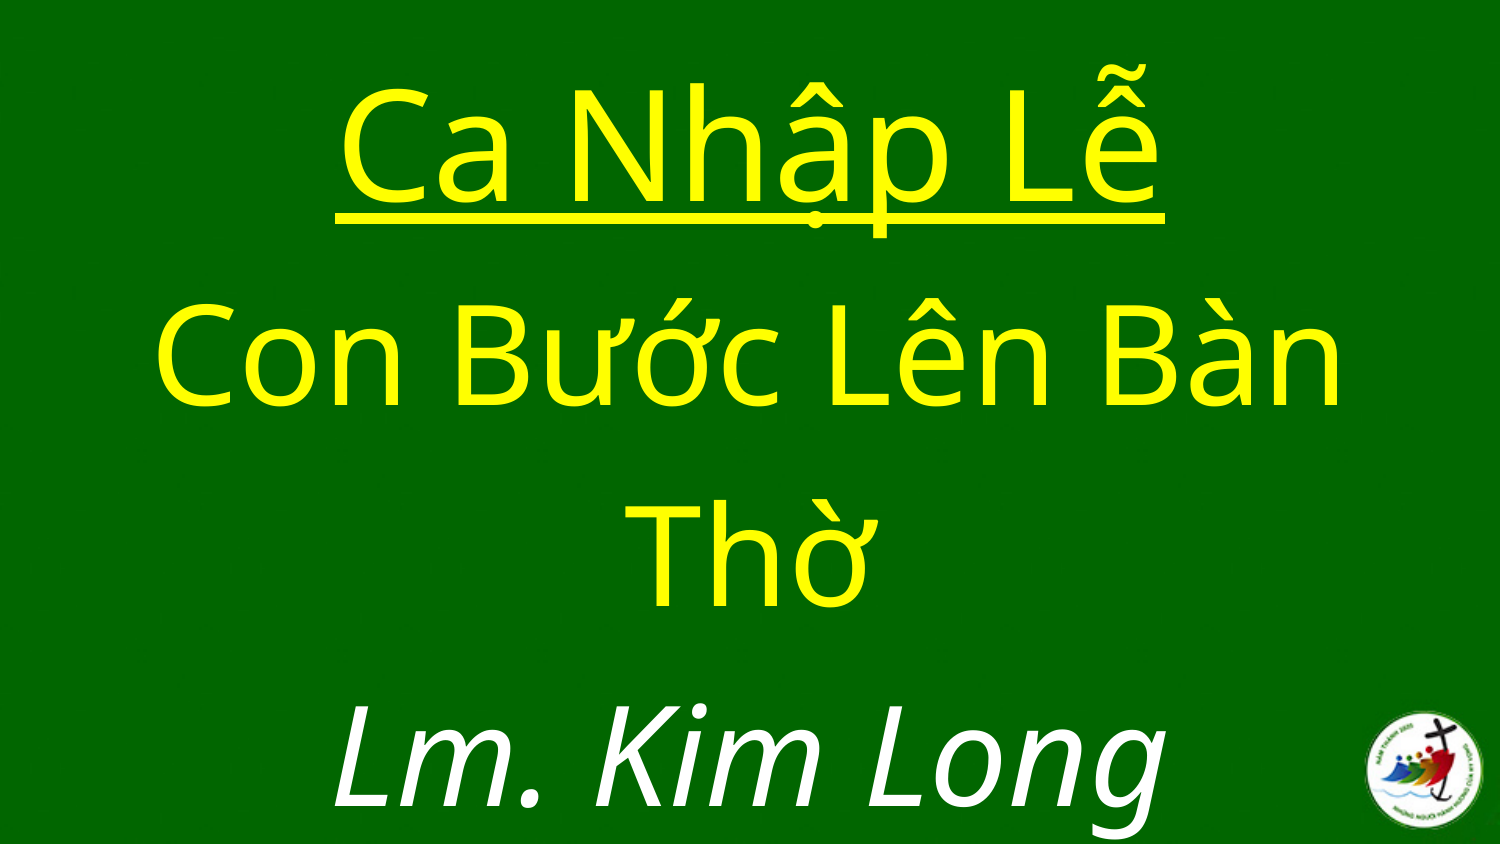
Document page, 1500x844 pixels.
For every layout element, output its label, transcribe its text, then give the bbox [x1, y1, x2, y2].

title Ca Nhập Lễ Con Bước Lên Bàn Thờ Lm. Kim Long [0, 0, 1500, 844]
